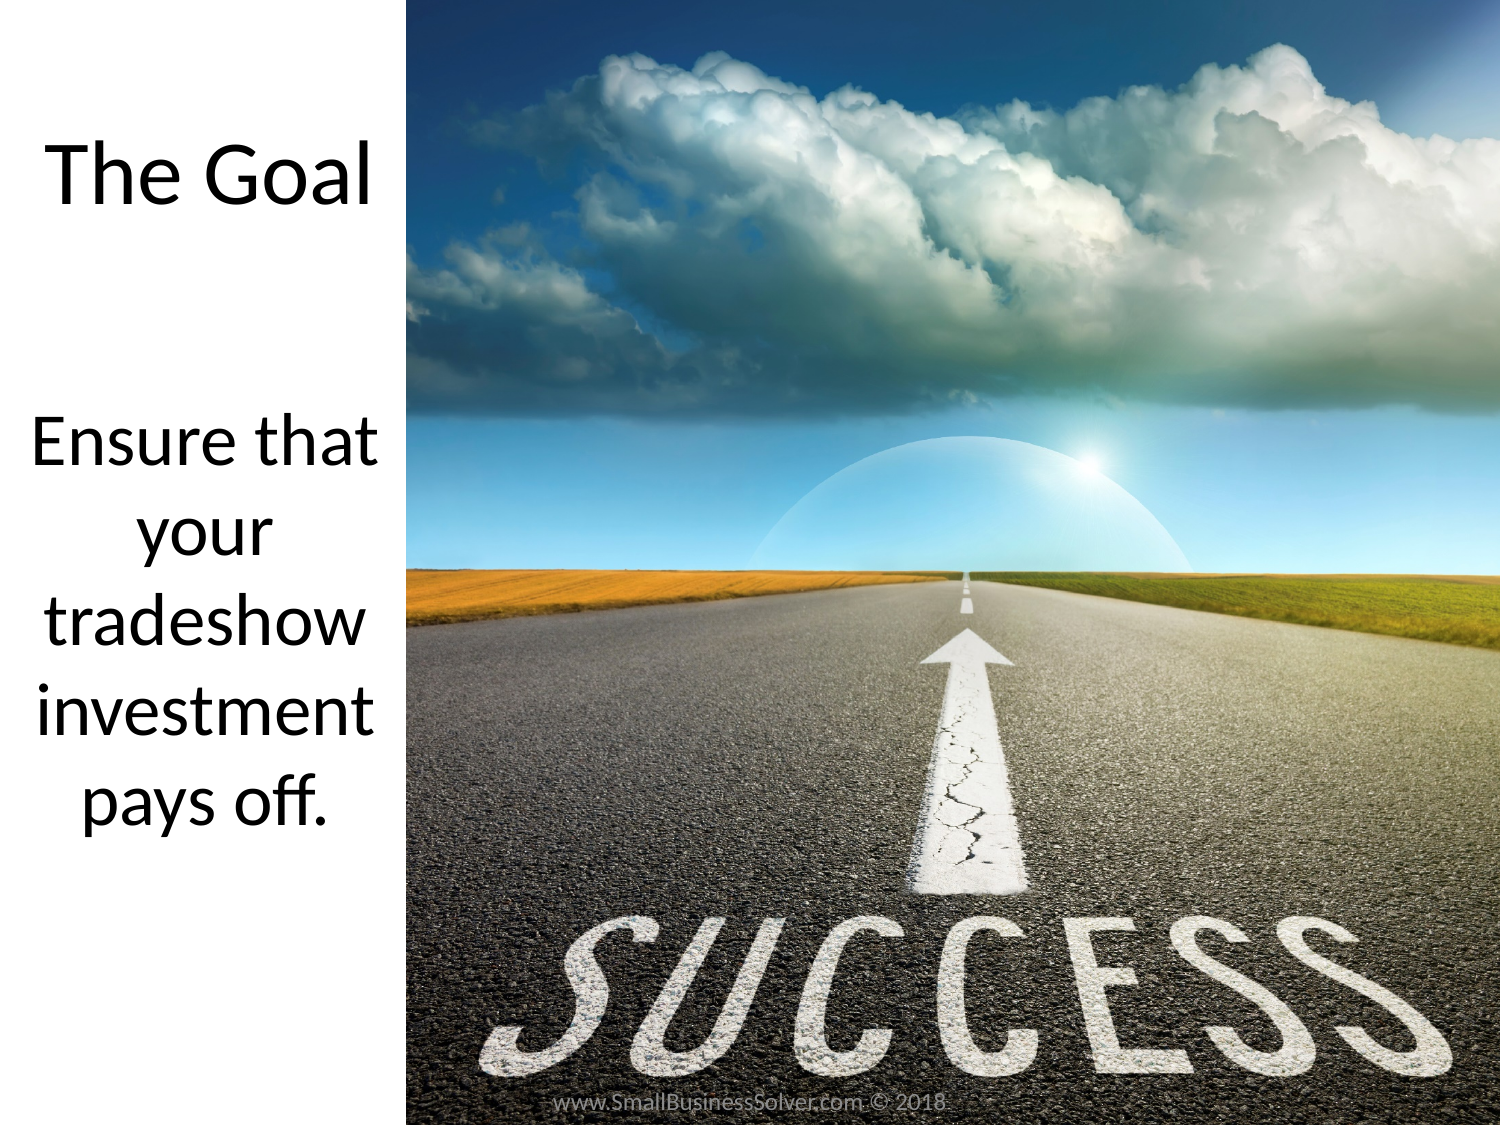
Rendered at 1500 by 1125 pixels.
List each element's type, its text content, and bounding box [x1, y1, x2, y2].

title The Goal [29, 45, 400, 278]
list Ensure that your tradeshow investment pays off. [4, 278, 400, 1021]
picture [405, 0, 1500, 1125]
